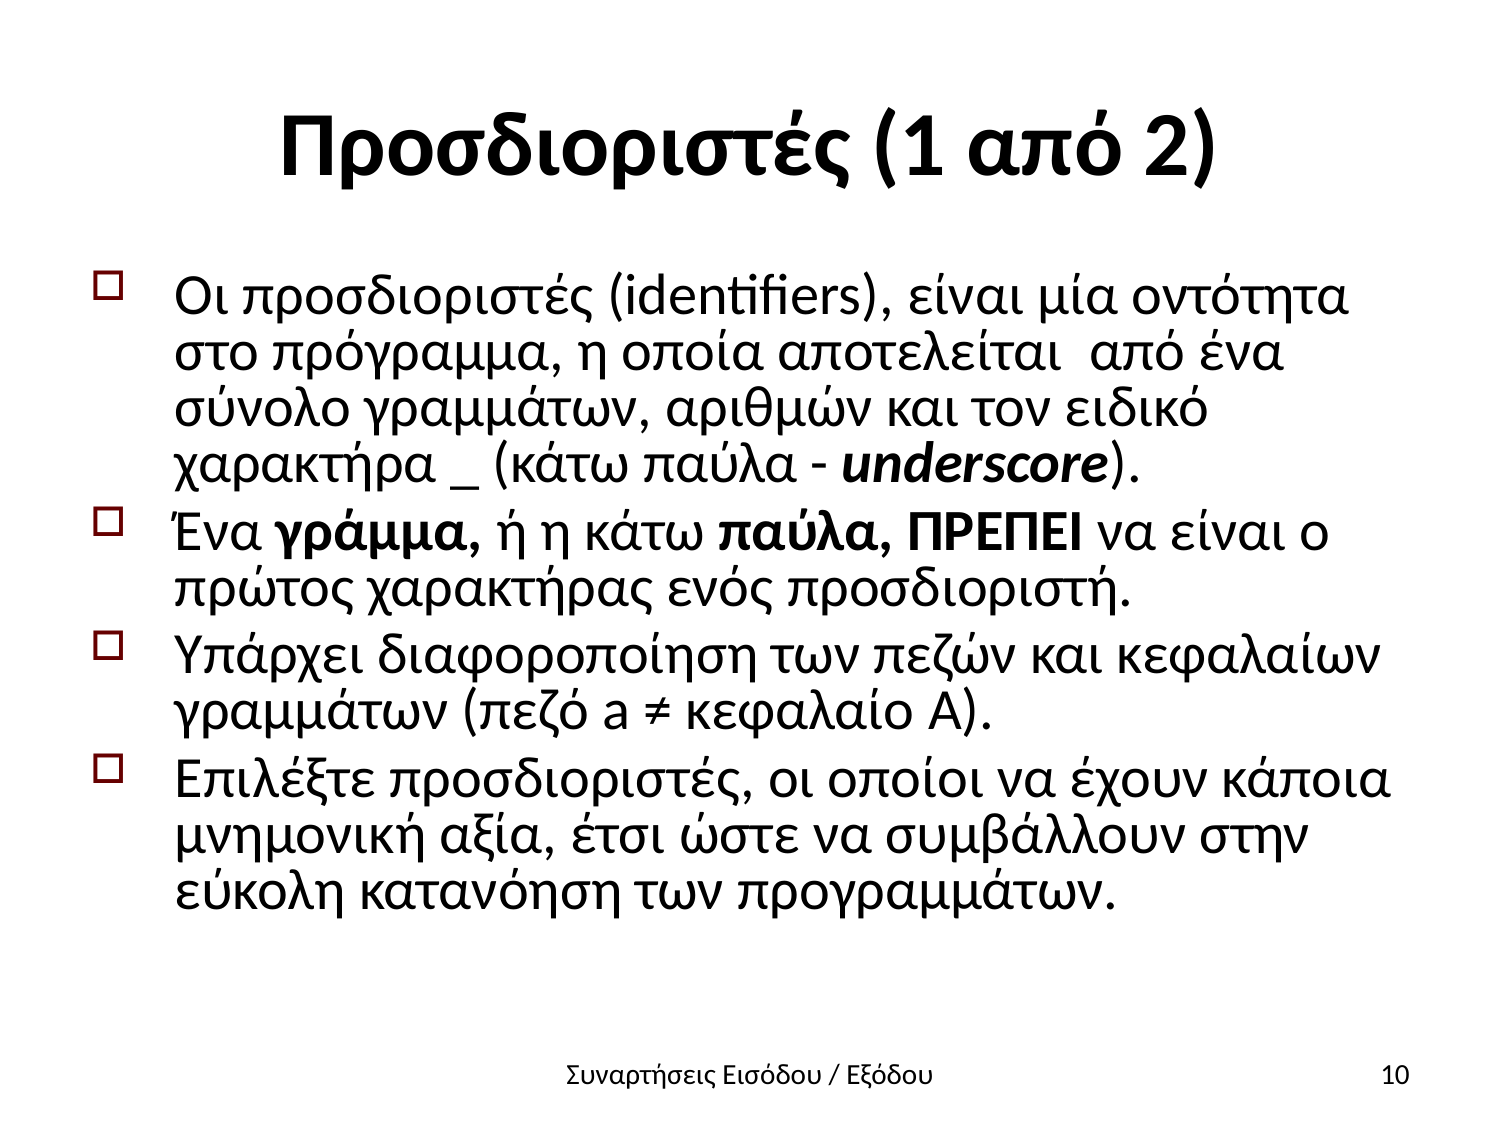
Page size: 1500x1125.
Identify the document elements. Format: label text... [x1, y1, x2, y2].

slide_number 10 [1074, 1042, 1425, 1103]
title Προσδιοριστές (1 από 2) [75, 45, 1425, 233]
list Οι προσδιοριστές (identifiers), είναι μία οντότητα στο πρόγραμμα, η οποία αποτελείται από ένα σύνολο γραμμάτων, αριθμών και τον ειδικό χαρακτήρα _ (κάτω παύλα - underscore). Ένα γράμμα, ή η κάτω παύλα, ΠΡΈΠΕΙ να είναι ο πρώτος χαρακτήρας ενός προσδιοριστή. Υπάρχει διαφοροποίηση των πεζών και κεφαλαίων γραμμάτων (πεζό a ≠ κεφαλαίο A). Επιλέξτε προσδιοριστές, οι οποίοι να έχουν κάποια μνημονική αξία, έτσι ώστε να συμβάλλουν στην εύκολη κατανόηση των προγραμμάτων. [75, 262, 1425, 1005]
footer Συναρτήσεις Εισόδου / Εξόδου [512, 1042, 988, 1103]
